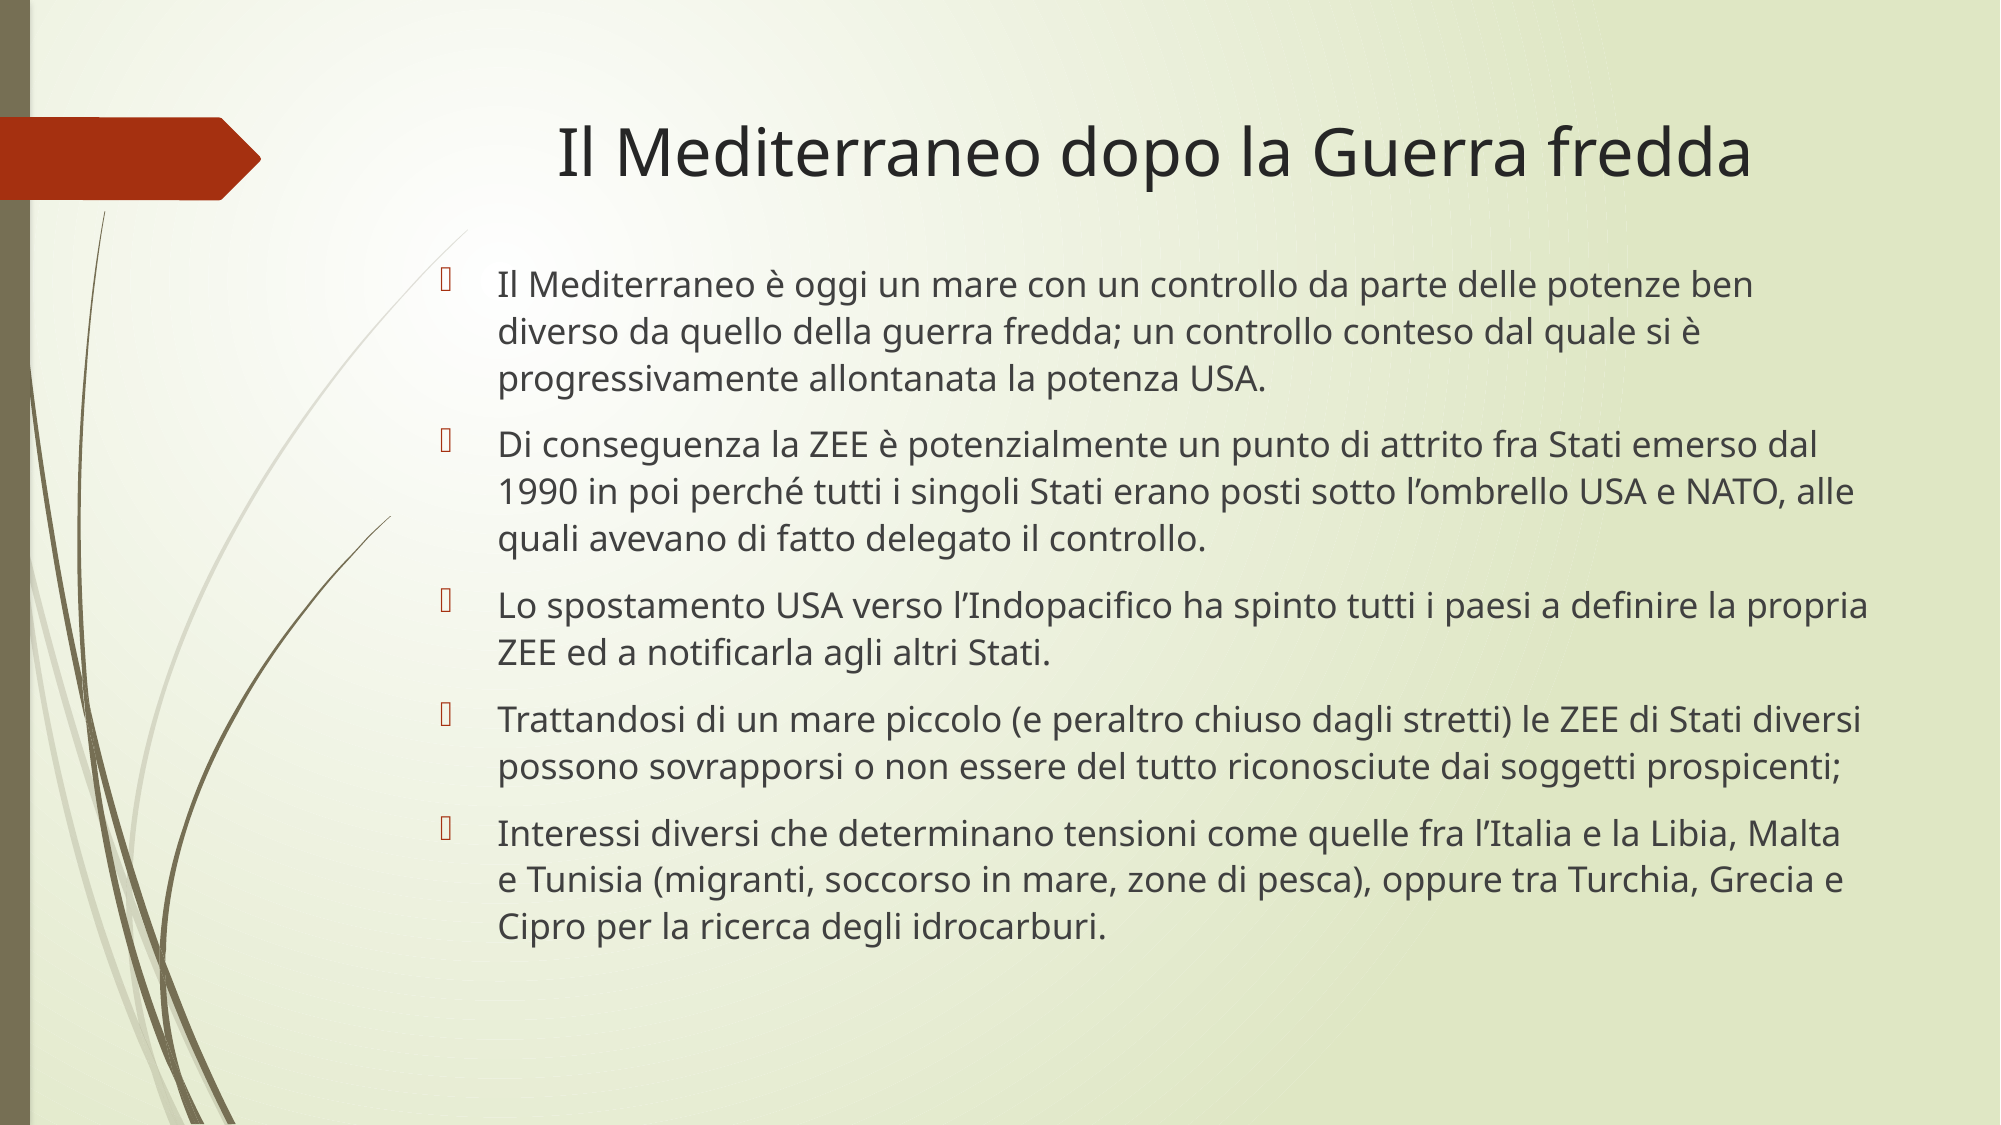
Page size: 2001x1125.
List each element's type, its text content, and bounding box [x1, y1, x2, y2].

list Il Mediterraneo è oggi un mare con un controllo da parte delle potenze ben diverso da quello della guerra fredda; un controllo conteso dal quale si è progressivamente allontanata la potenza USA. Di conseguenza la ZEE è potenzialmente un punto di attrito fra Stati emerso dal 1990 in poi perché tutti i singoli Stati erano posti sotto l’ombrello USA e NATO, alle quali avevano di fatto delegato il controllo. Lo spostamento USA verso l’Indopacifico ha spinto tutti i paesi a definire la propria ZEE ed a notificarla agli altri Stati. Trattandosi di un mare piccolo (e peraltro chiuso dagli stretti) le ZEE di Stati diversi possono sovrapporsi o non essere del tutto riconosciute dai soggetti prospicenti; Interessi diversi che determinano tensioni come quelle fra l’Italia e la Libia, Malta e Tunisia (migranti, soccorso in mare, zone di pesca), oppure tra Turchia, Grecia e Cipro per la ricerca degli idrocarburi. [424, 249, 1888, 970]
title Il Mediterraneo dopo la Guerra fredda [425, 102, 1888, 220]
